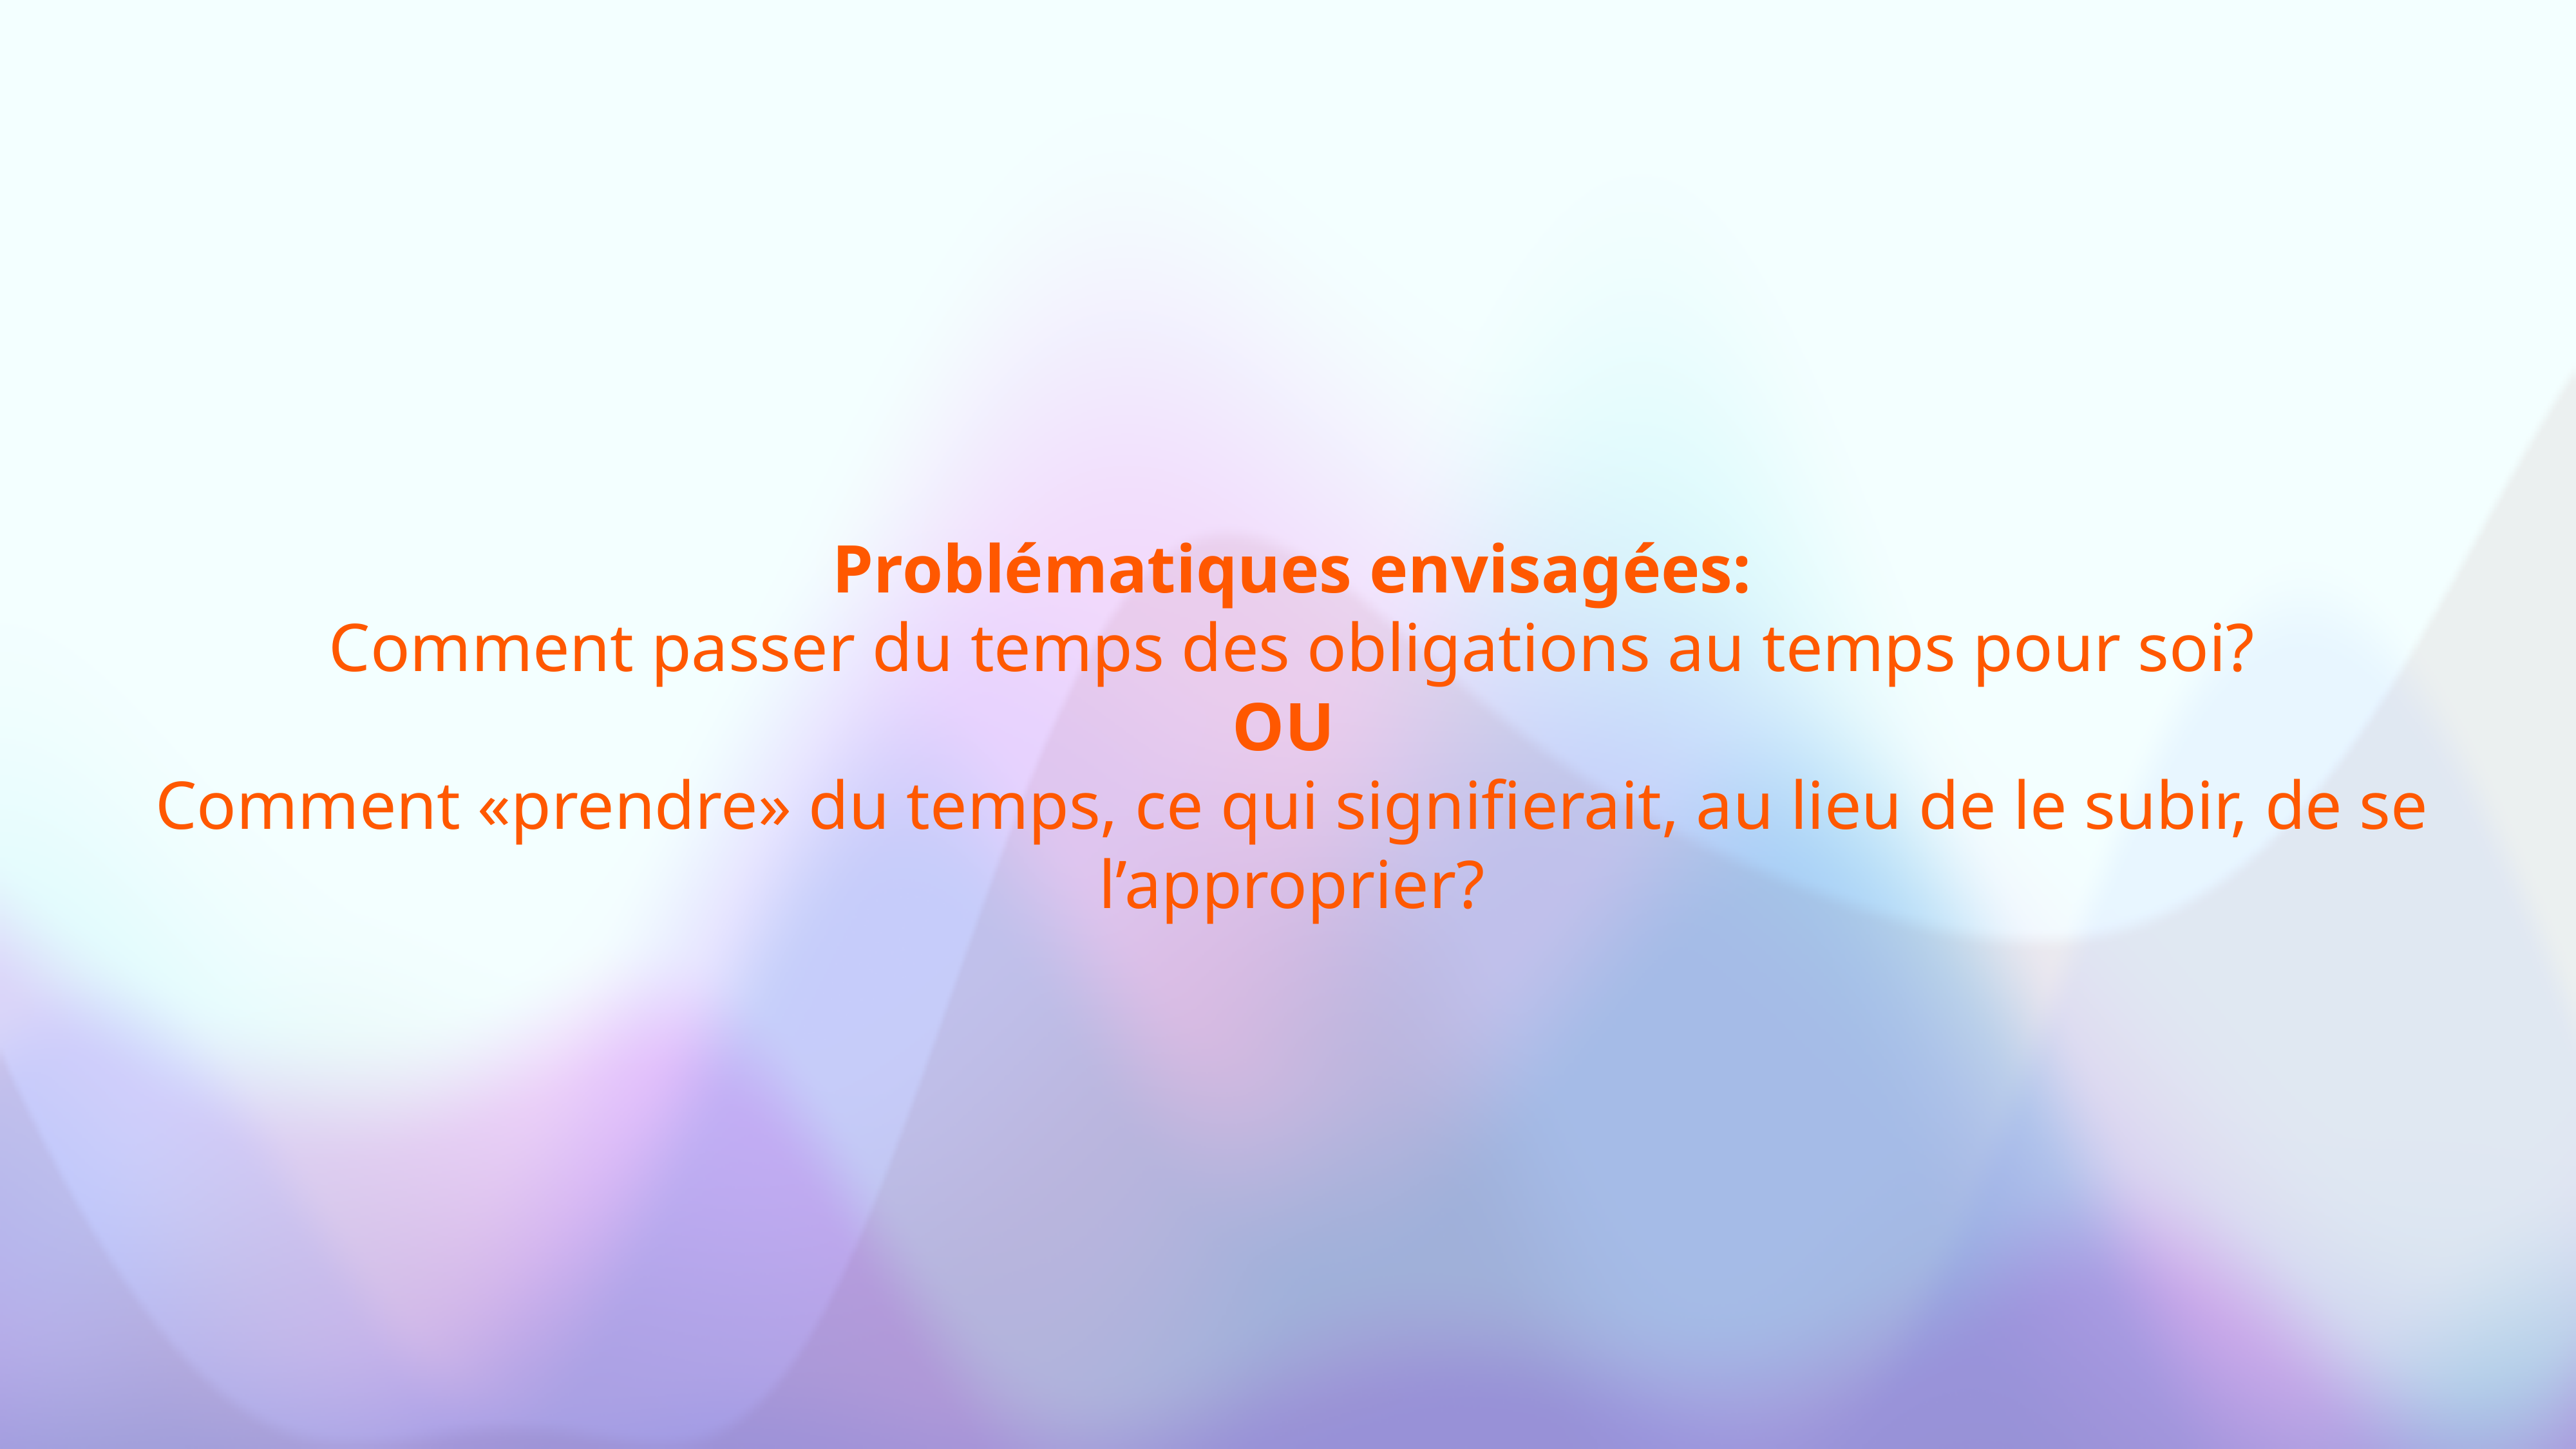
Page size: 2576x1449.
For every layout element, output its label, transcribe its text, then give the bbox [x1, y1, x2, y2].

list Problématiques envisagées: Comment passer du temps des obligations au temps pour soi? OU Comment «prendre» du temps, ce qui signifierait, au lieu de le subir, de se l’approprier? [137, 520, 2447, 929]
picture [0, 0, 2576, 1449]
